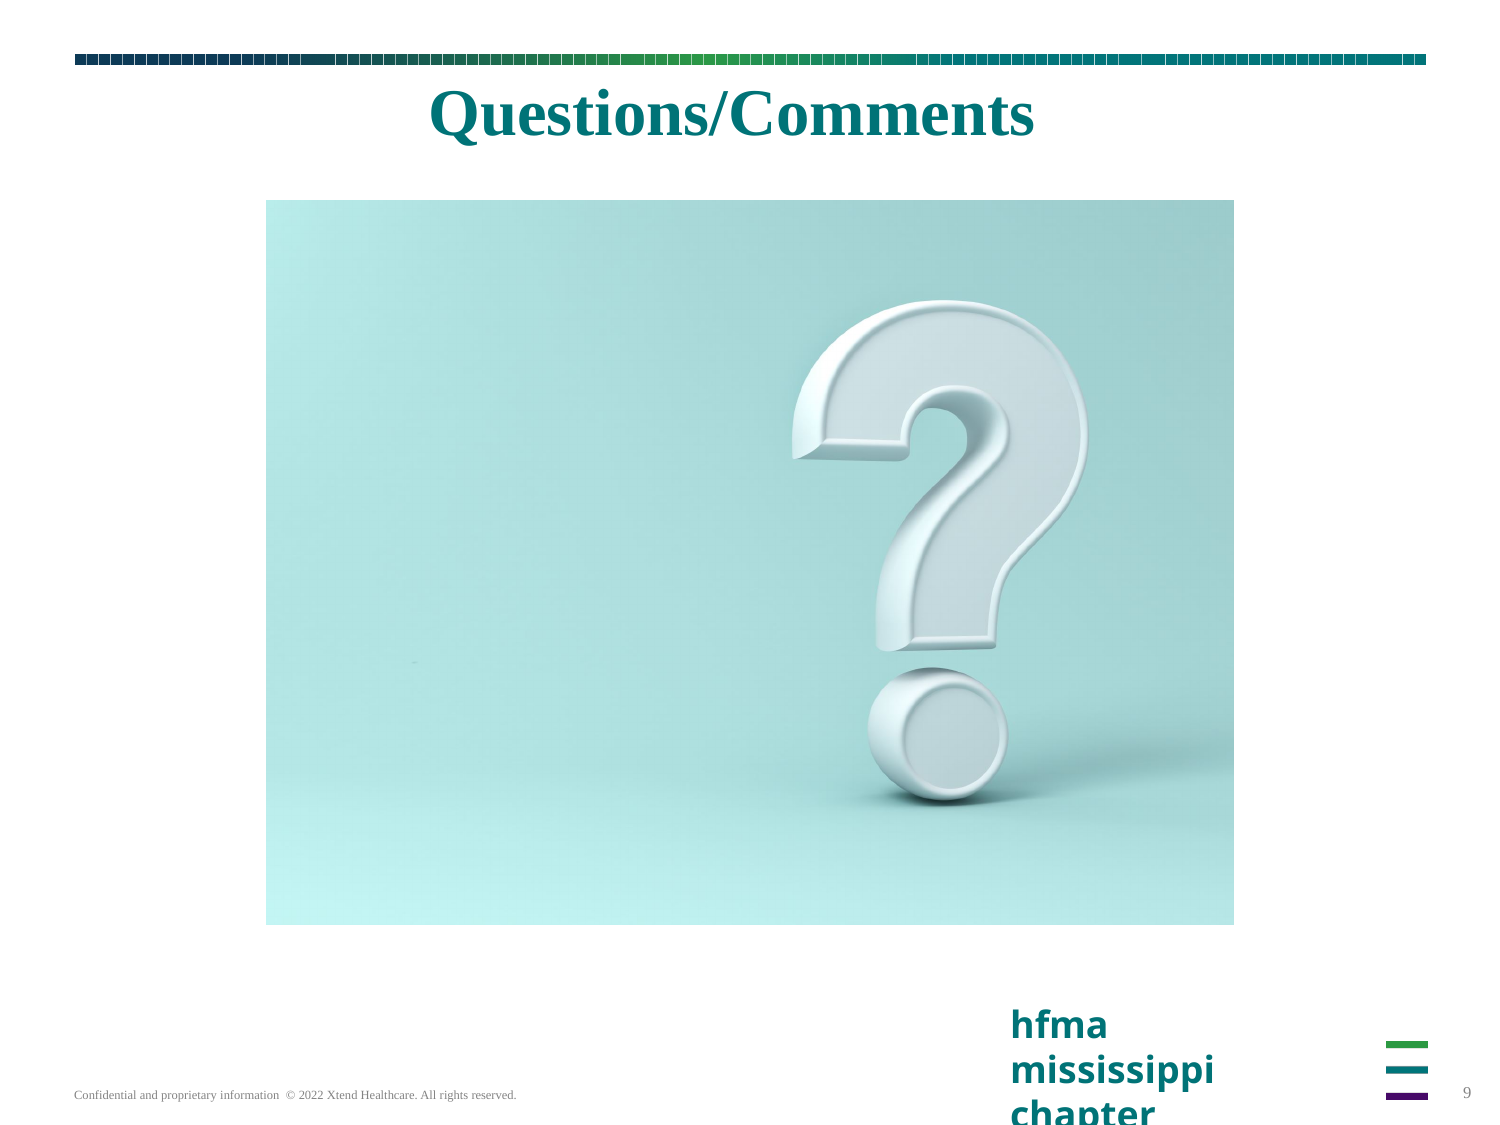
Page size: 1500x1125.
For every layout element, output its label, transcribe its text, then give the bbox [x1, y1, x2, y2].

text_box hfma mississippi chapter [995, 993, 1382, 1125]
picture [75, 54, 1426, 65]
picture [1386, 1041, 1428, 1100]
picture [266, 199, 1234, 926]
title Questions/Comments [202, 61, 1263, 186]
